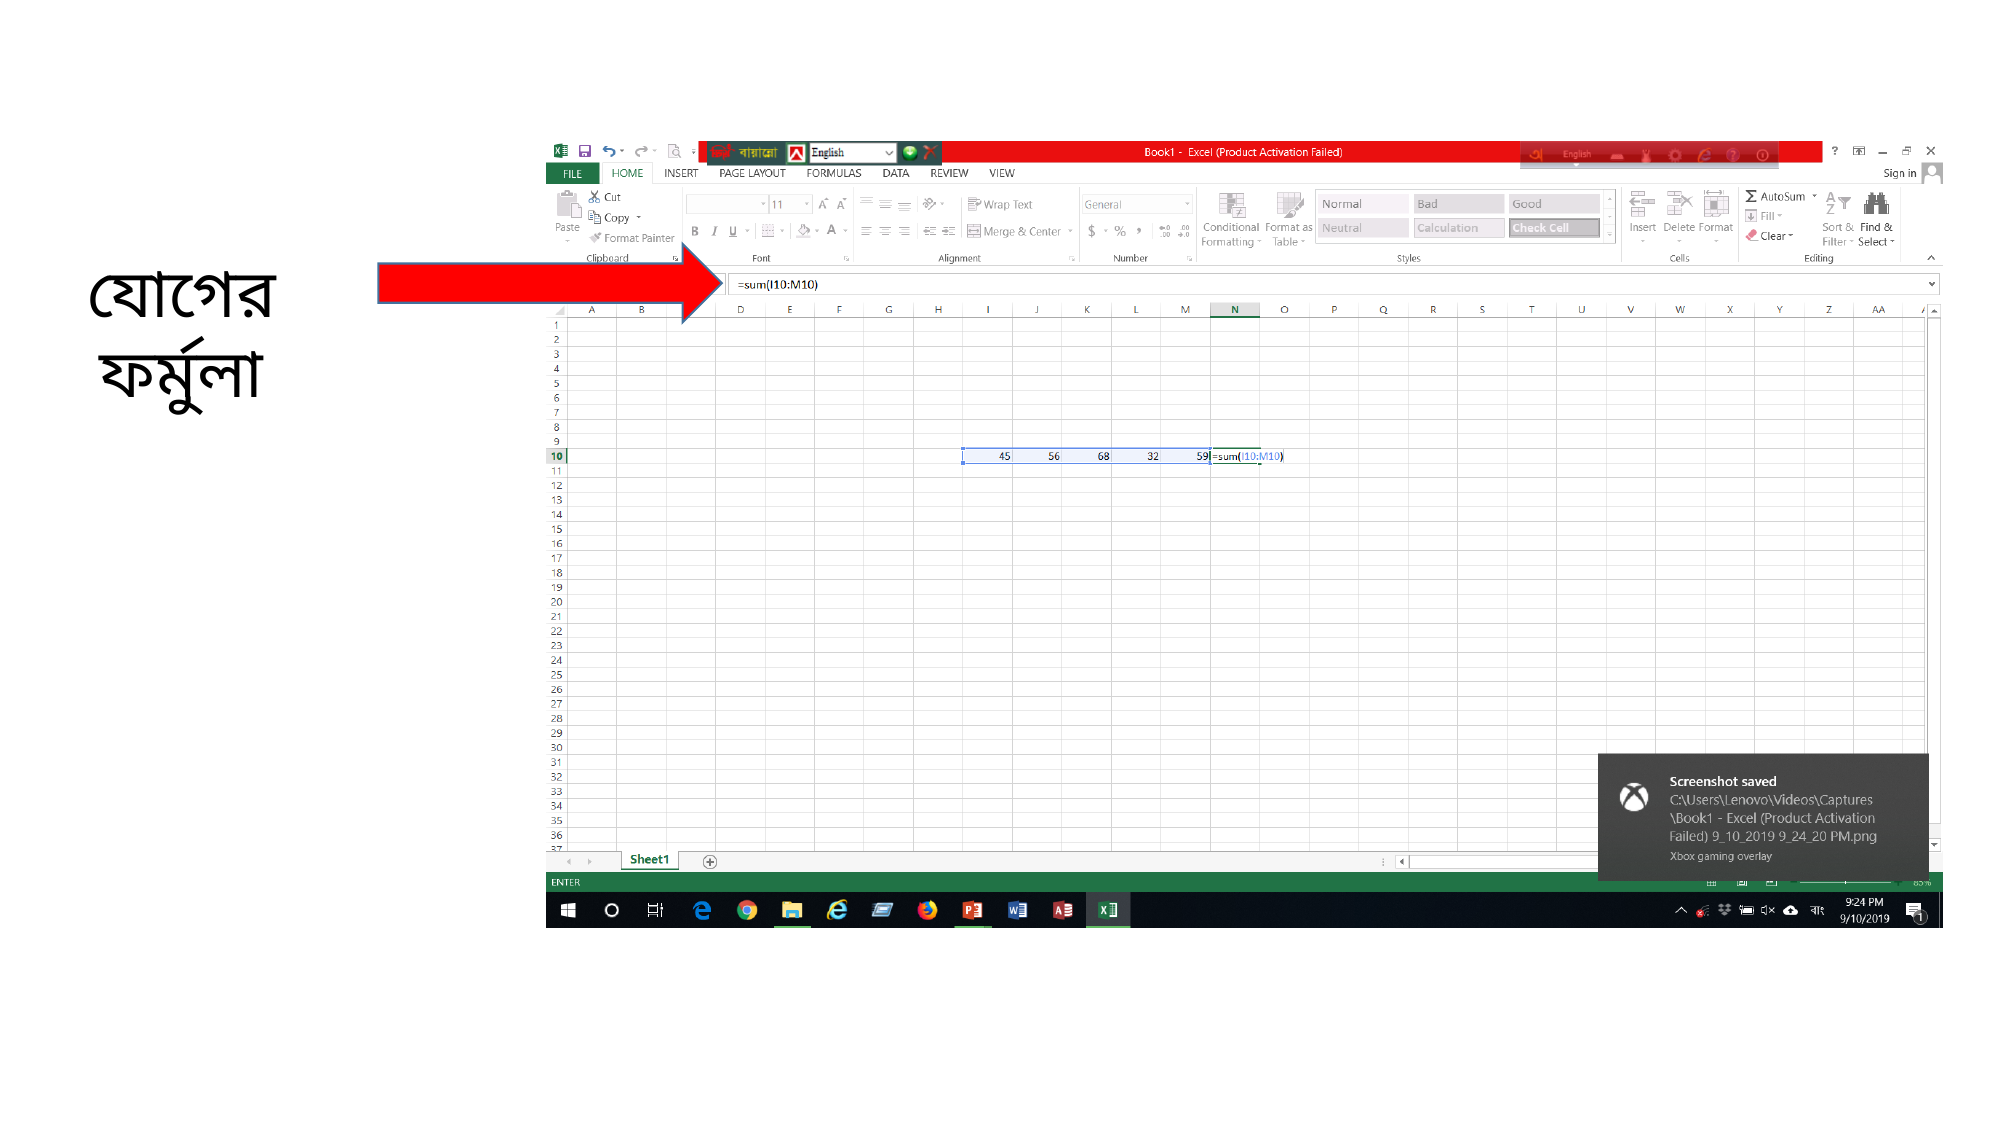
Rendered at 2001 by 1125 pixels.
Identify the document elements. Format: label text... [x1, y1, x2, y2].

text_box [377, 262, 546, 304]
picture [546, 141, 1943, 928]
text_box যোগের ফর্মুলা [20, 243, 342, 419]
